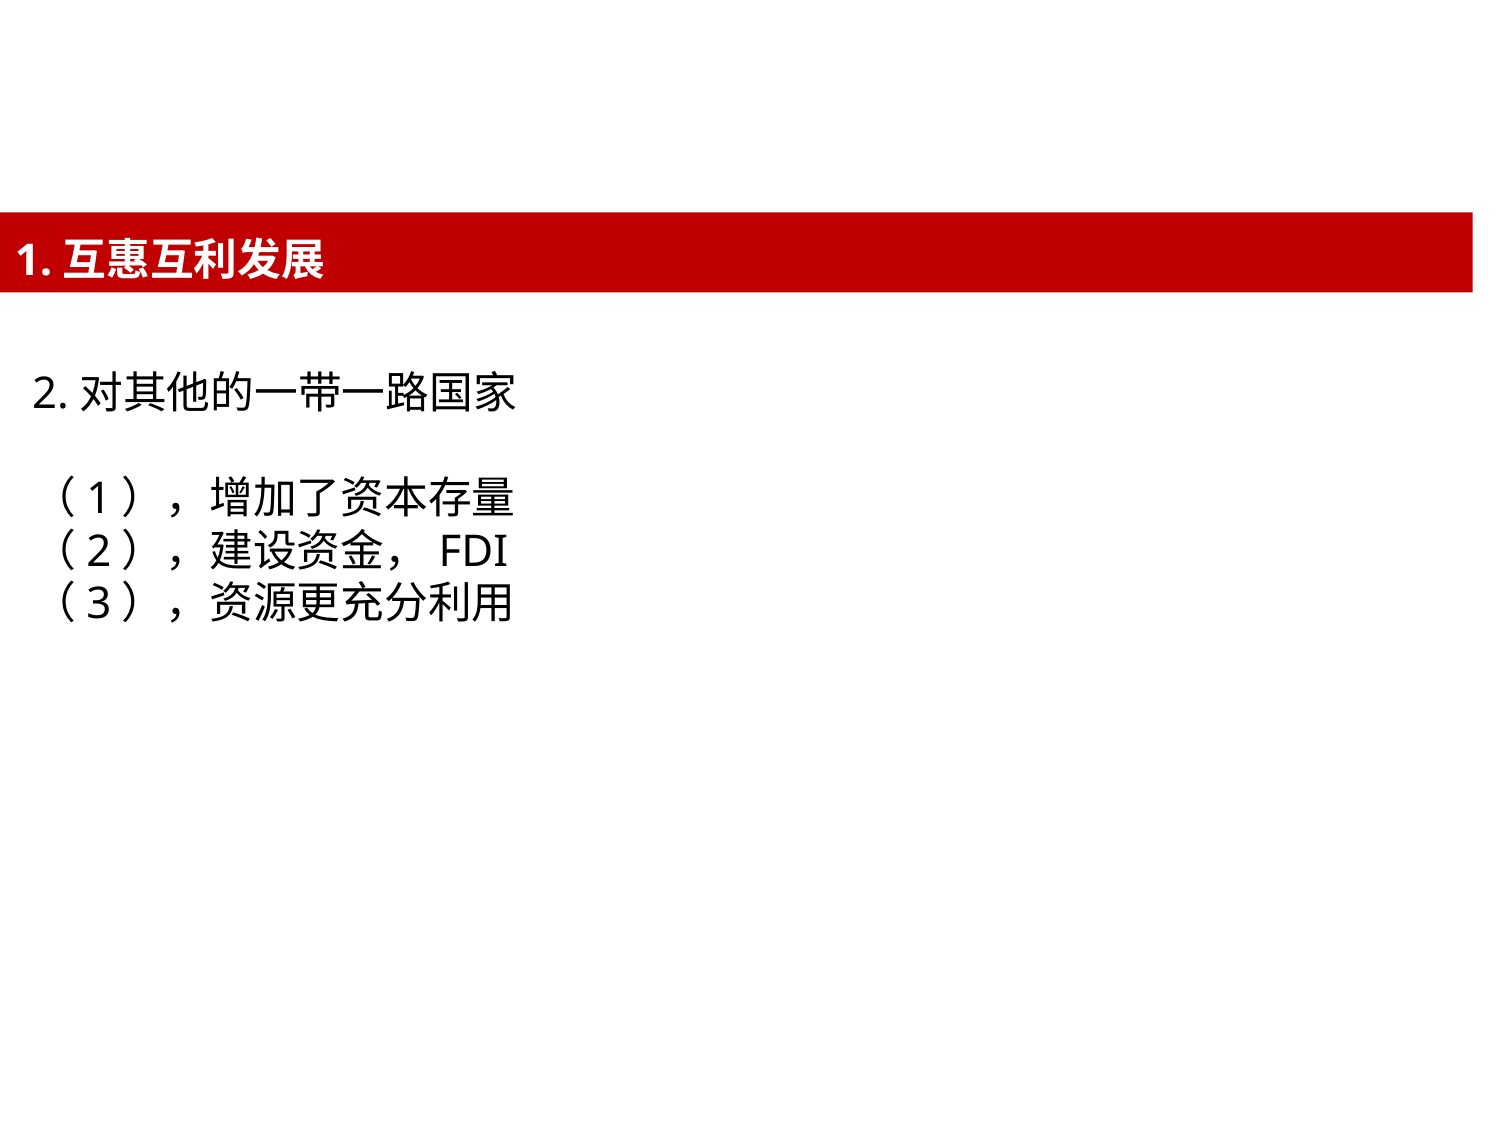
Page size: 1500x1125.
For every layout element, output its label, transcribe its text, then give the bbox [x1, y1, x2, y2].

text_box 2.对其他的一带一路国家 （1），增加了资本存量 （2），建设资金，FDI （3），资源更充分利用 [17, 252, 1490, 931]
text_box 1.互惠互利发展 [0, 212, 1473, 293]
